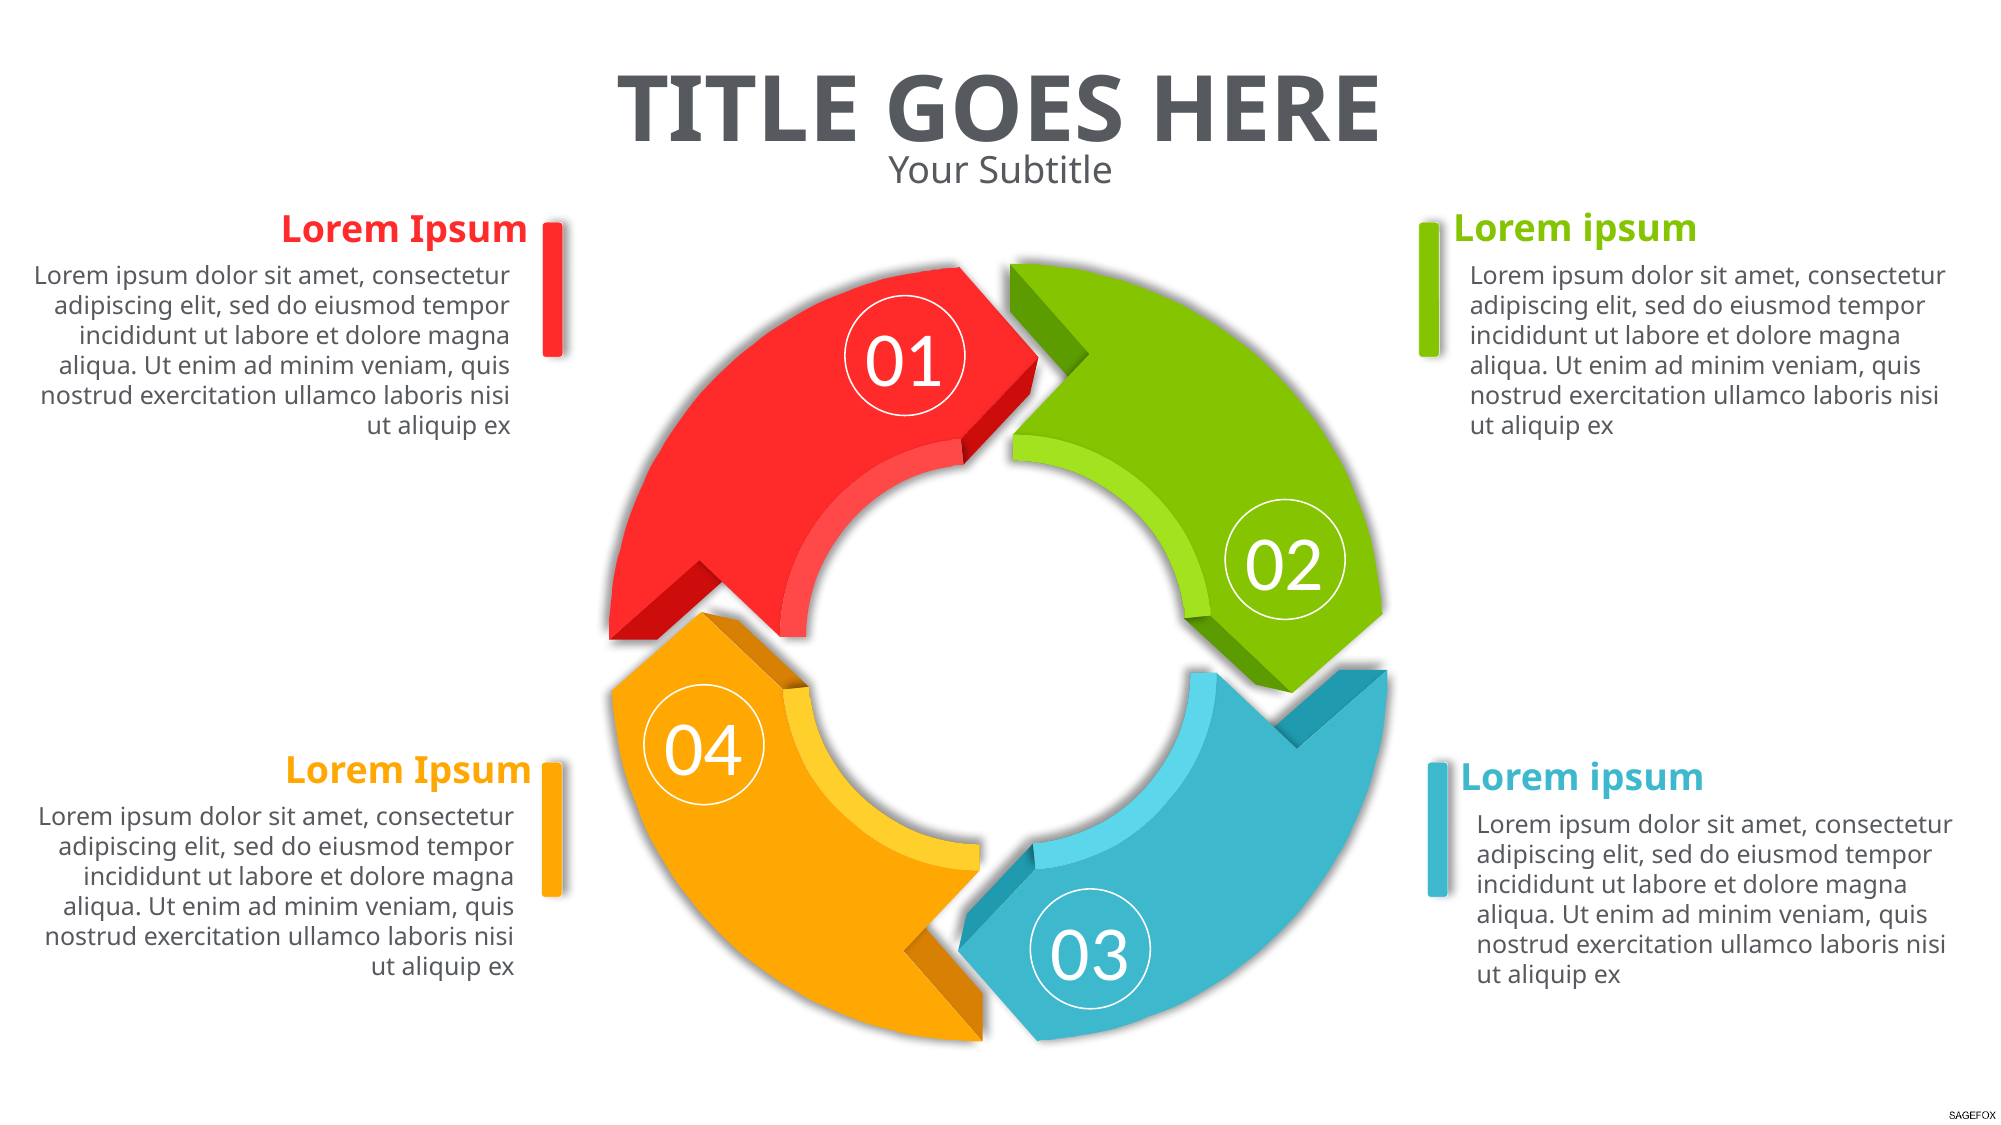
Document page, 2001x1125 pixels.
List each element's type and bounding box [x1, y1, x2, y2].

text_box [34, 746, 515, 953]
text_box [1417, 221, 1441, 359]
text_box [611, 612, 983, 1042]
text_box [609, 266, 1009, 640]
picture [1924, 1102, 2000, 1123]
text_box [1426, 761, 1449, 899]
text_box [540, 761, 564, 899]
text_box [548, 42, 1452, 199]
text_box [958, 669, 1388, 1042]
text_box [1009, 263, 1383, 669]
text_box [541, 221, 564, 359]
text_box [1469, 204, 1950, 411]
text_box [1476, 753, 1957, 960]
text_box [30, 204, 511, 411]
